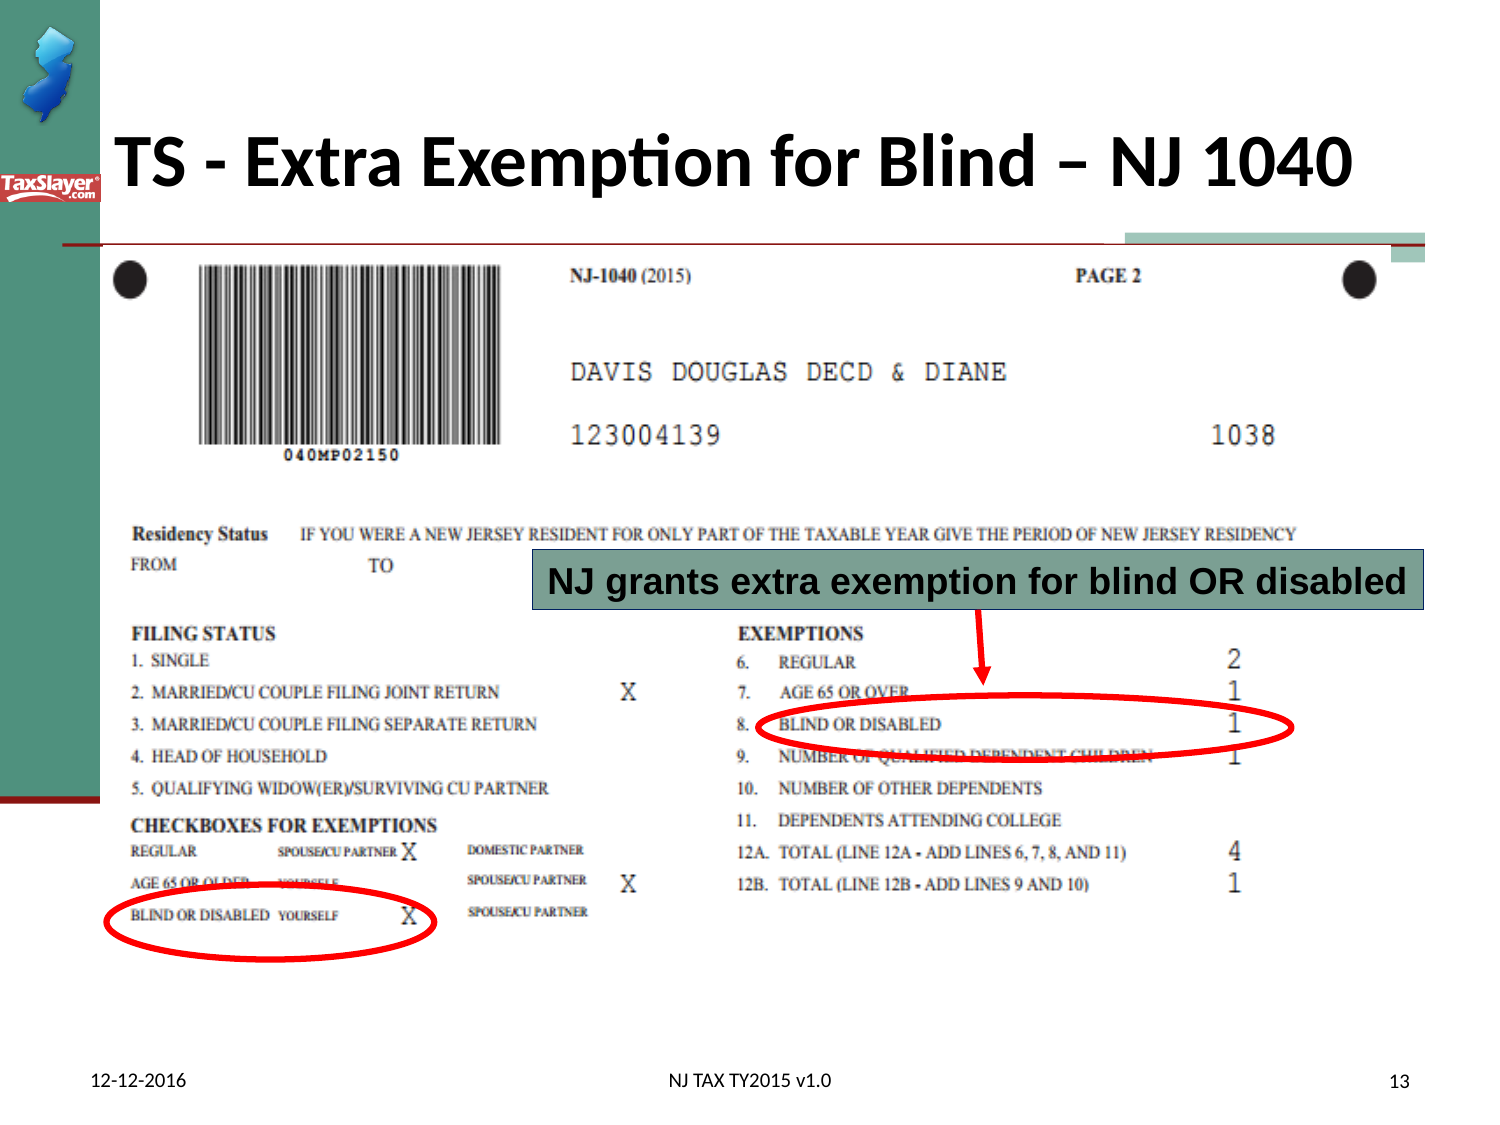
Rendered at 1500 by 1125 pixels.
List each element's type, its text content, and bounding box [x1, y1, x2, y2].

text_box NJ grants extra exemption for blind OR disabled [1395, 549, 1424, 610]
picture [0, 24, 101, 126]
slide_number 13 [1112, 1049, 1426, 1101]
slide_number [74, 1049, 401, 1100]
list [102, 245, 1392, 945]
text_box [178, 953, 363, 960]
picture [0, 174, 101, 202]
footer NJ TAX TY2015 v1.0 [496, 1050, 1004, 1100]
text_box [977, 610, 984, 686]
title TS - Extra Exemption for Blind – NJ 1040 [99, 62, 1425, 250]
